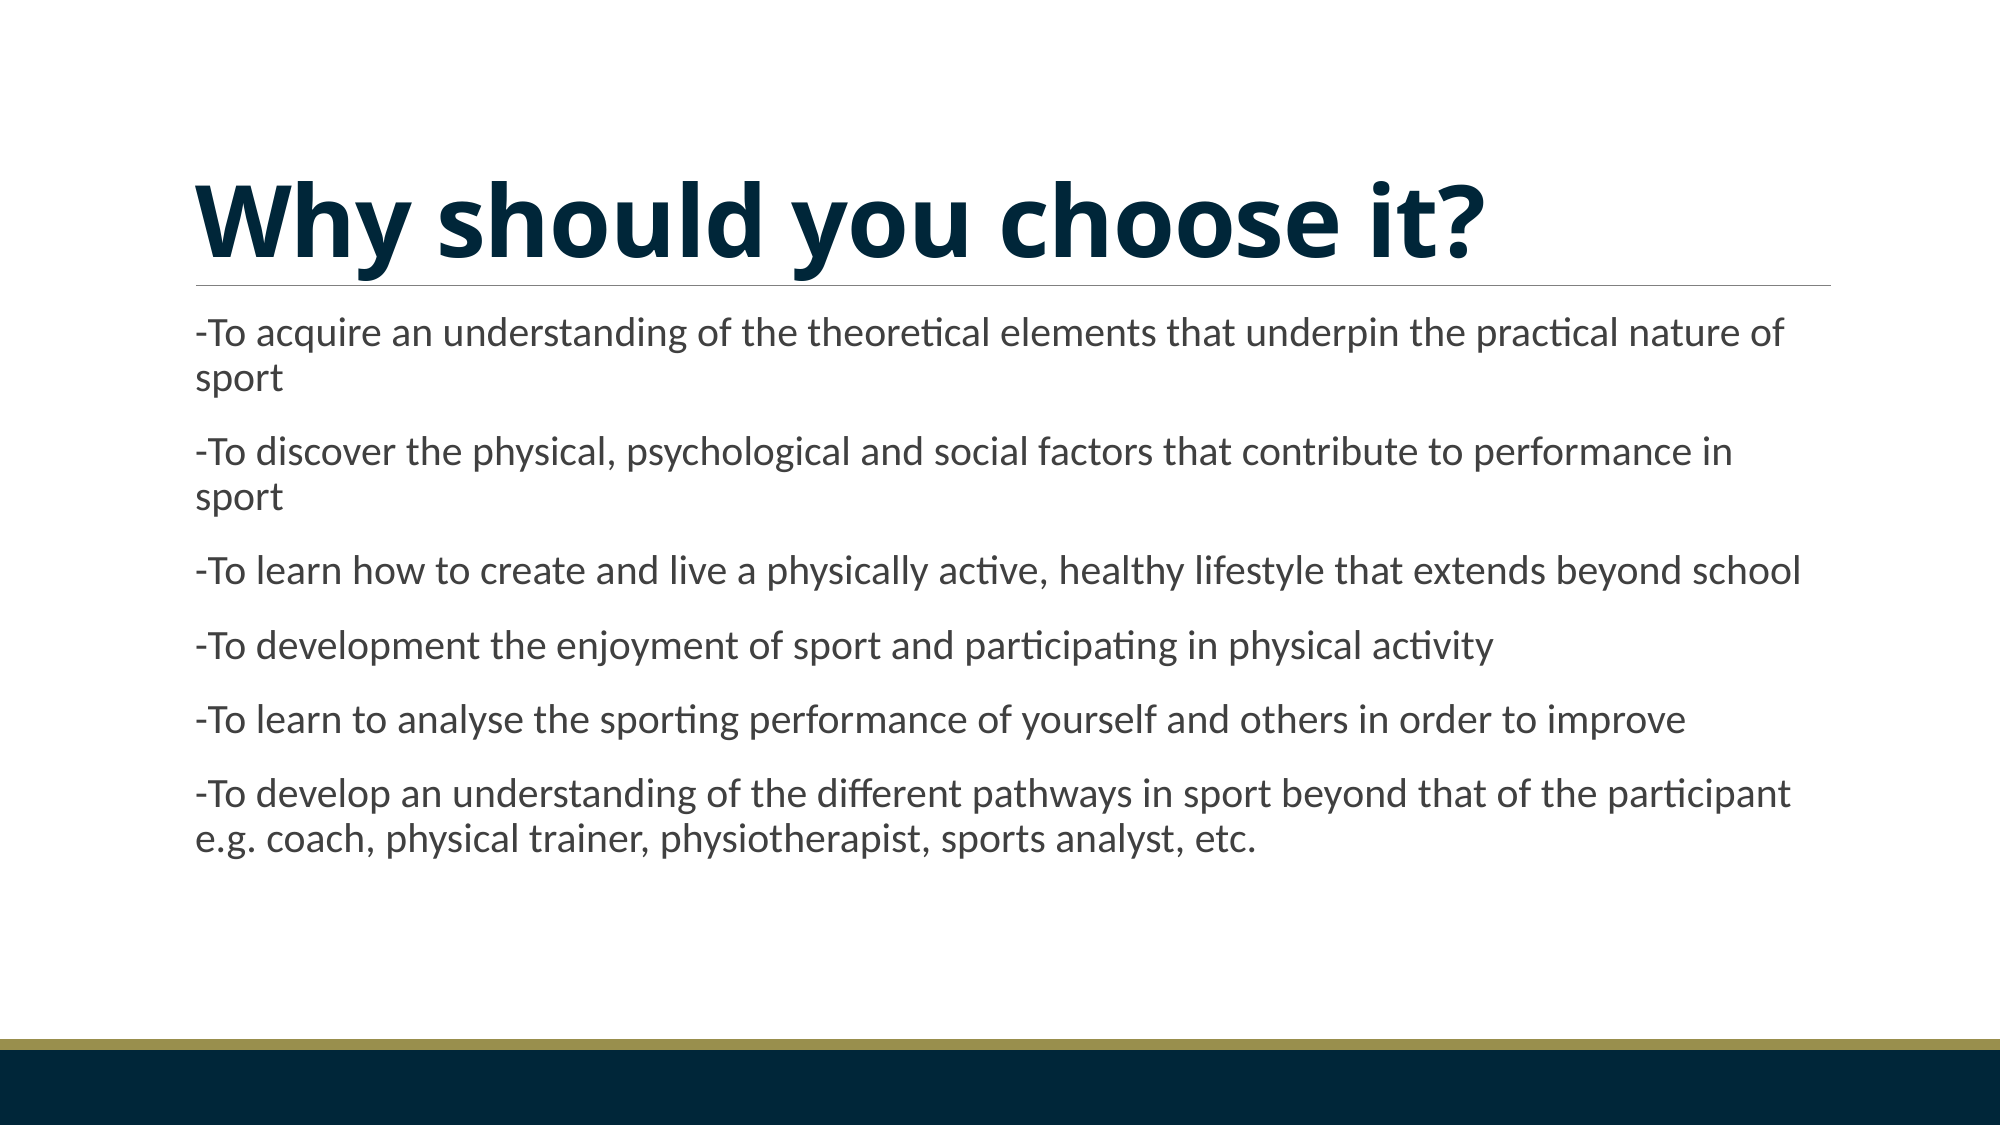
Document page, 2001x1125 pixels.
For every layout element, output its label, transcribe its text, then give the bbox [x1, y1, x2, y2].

title Why should you choose it? [180, 47, 1830, 285]
list -To acquire an understanding of the theoretical elements that underpin the practical nature of sport -To discover the physical, psychological and social factors that contribute to performance in sport -To learn how to create and live a physically active, healthy lifestyle that extends beyond school -To development the enjoyment of sport and participating in physical activity -To learn to analyse the sporting performance of yourself and others in order to improve -To develop an understanding of the different pathways in sport beyond that of the participant e.g. coach, physical trainer, physiotherapist, sports analyst, etc. [180, 302, 1830, 963]
